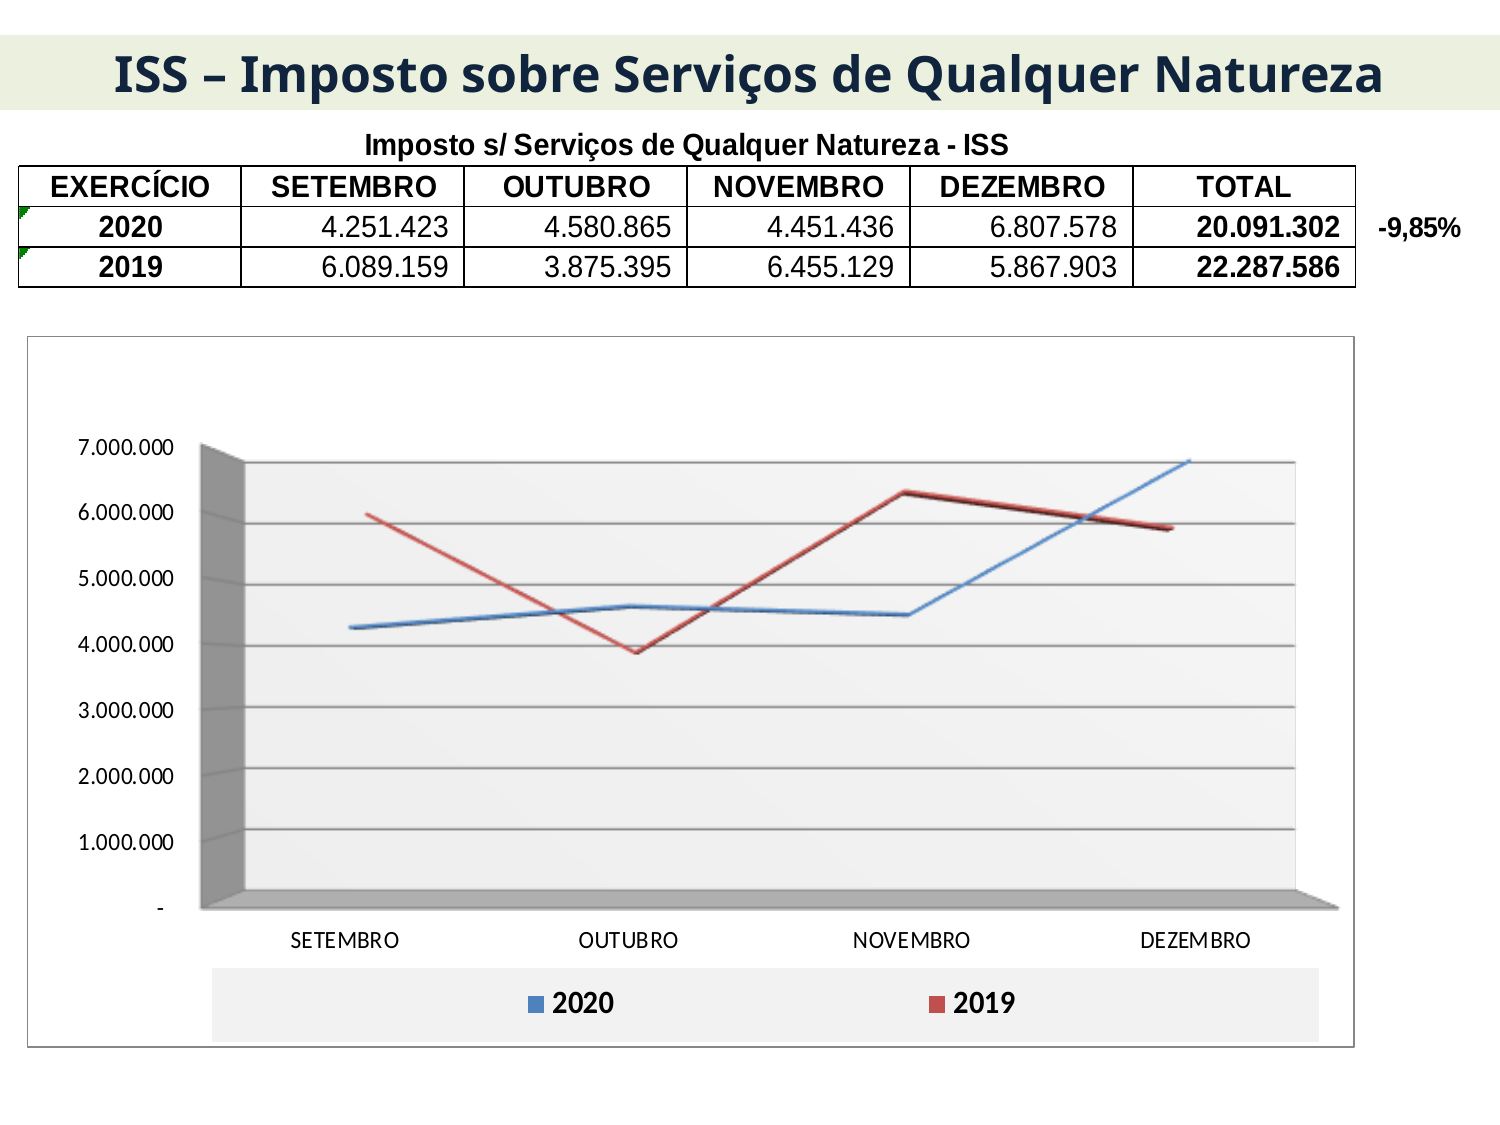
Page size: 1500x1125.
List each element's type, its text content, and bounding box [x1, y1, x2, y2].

text_box ISS – Imposto sobre Serviços de Qualquer Natureza [0, 35, 1500, 110]
picture [17, 125, 1483, 1091]
